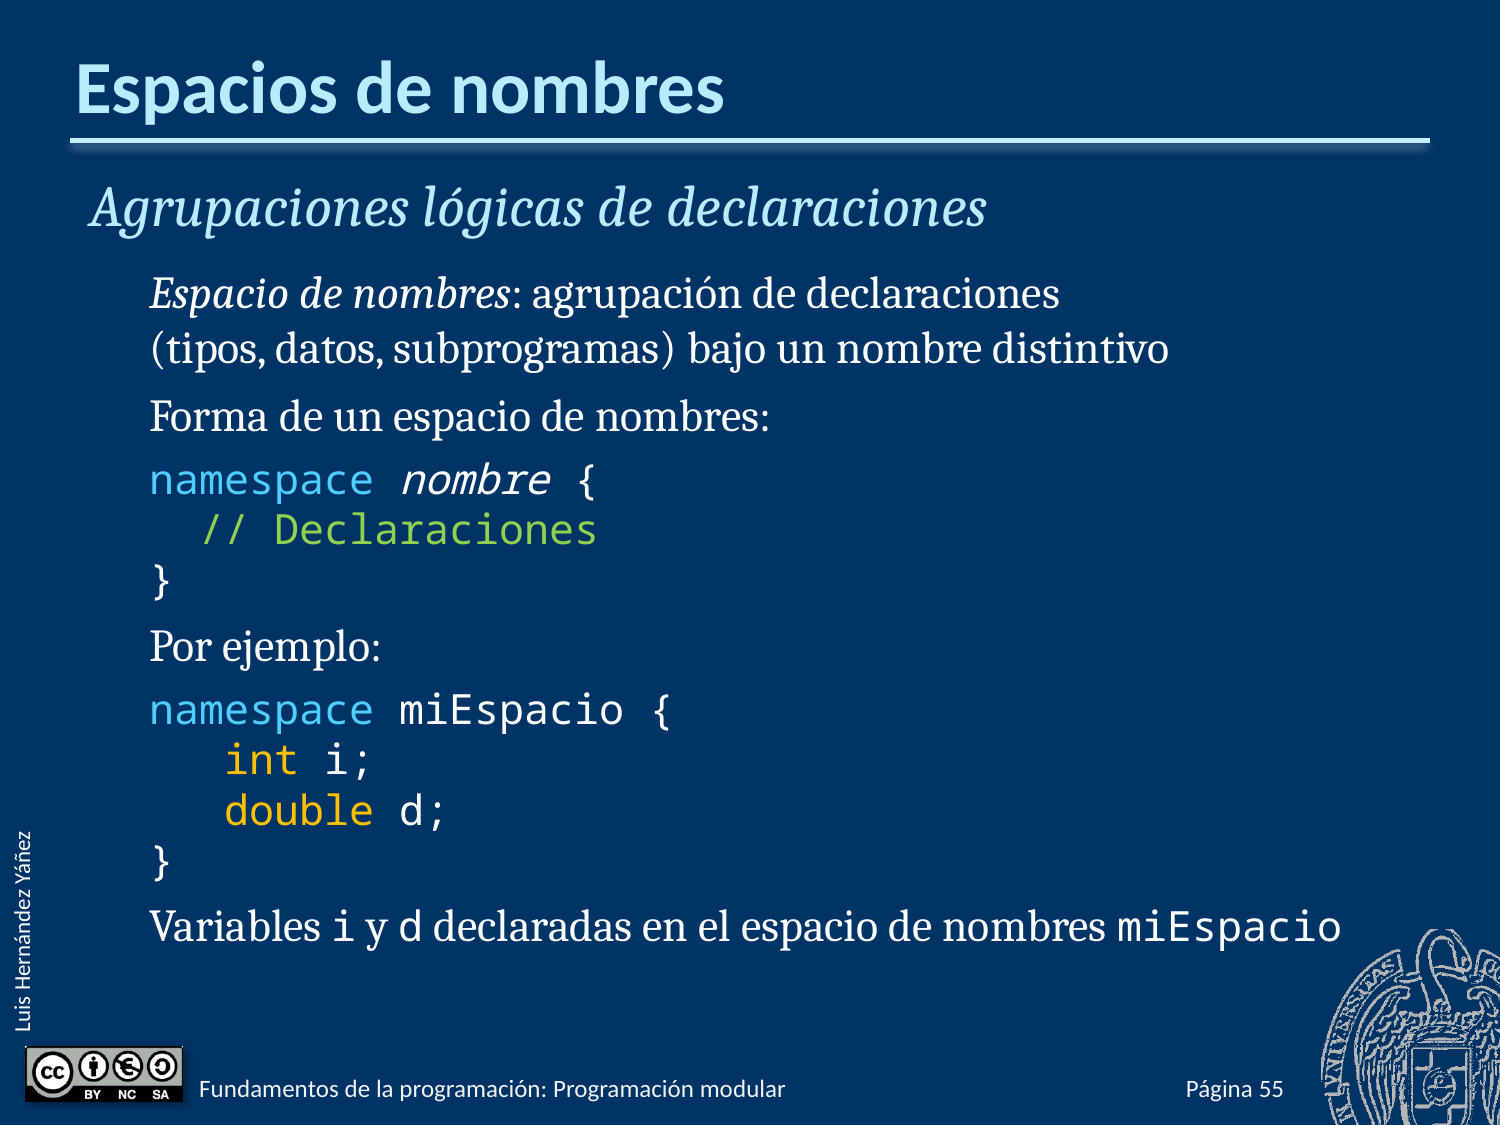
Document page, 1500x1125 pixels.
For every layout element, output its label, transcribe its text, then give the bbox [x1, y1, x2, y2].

picture [25, 1046, 183, 1102]
title Espacios de nombres [75, 46, 1425, 129]
list Agrupaciones lógicas de declaraciones Espacio de nombres: agrupación de declaraciones (tipos, datos, subprogramas) bajo un nombre distintivo Forma de un espacio de nombres: namespace nombre { // Declaraciones } Por ejemplo: namespace miEspacio { int i; double d; } Variables i y d declaradas en el espacio de nombres miEspacio [75, 160, 1447, 1000]
slide_number Página 809 [1136, 1042, 1285, 1103]
picture [1321, 929, 1500, 1125]
footer Fundamentos de la programación: Programación modular [199, 1042, 1114, 1103]
